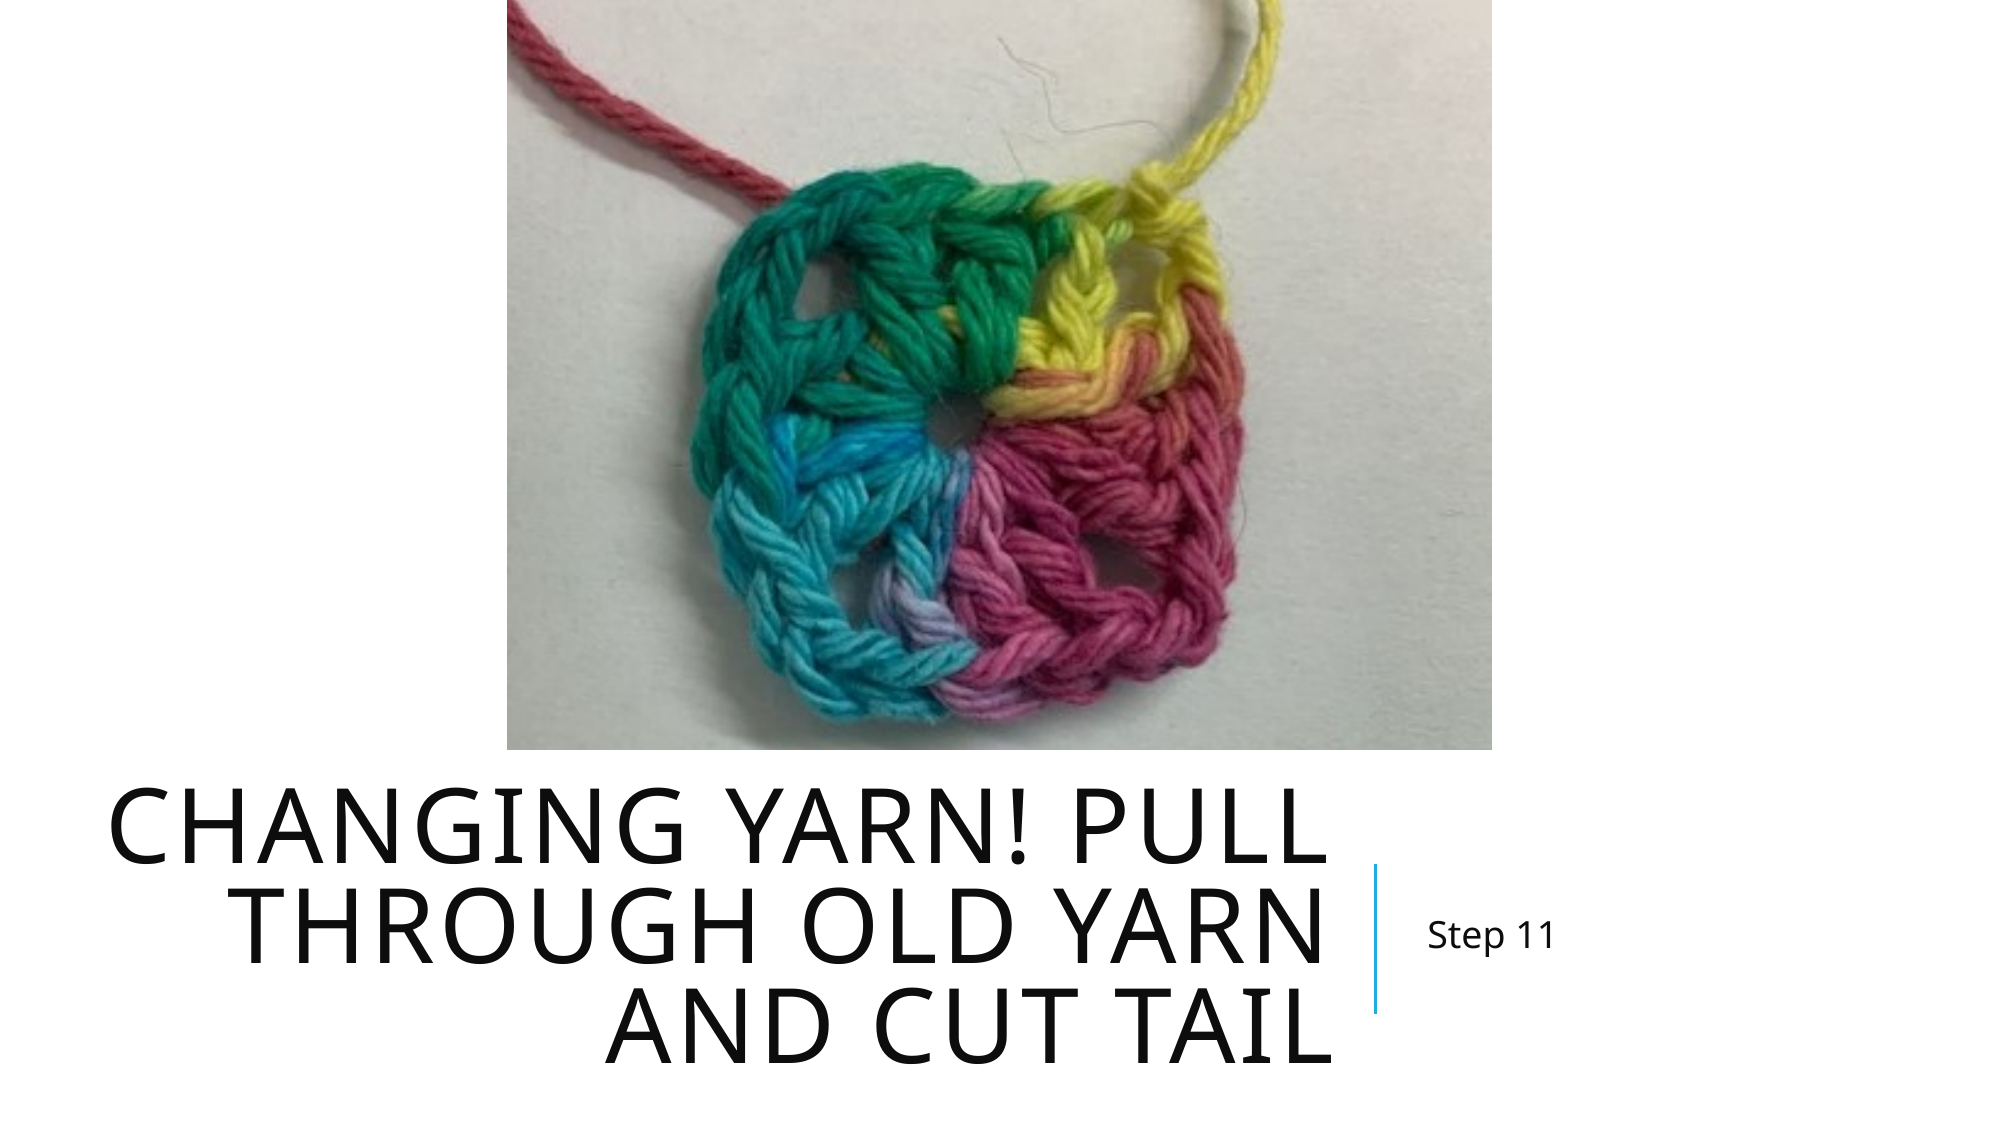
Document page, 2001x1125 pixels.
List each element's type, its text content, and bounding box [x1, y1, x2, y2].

picture [0, 0, 2000, 751]
title Changing Yarn! Pull through old yarn and cut tail [75, 813, 1350, 1054]
list Step 11 [1412, 813, 1938, 1054]
